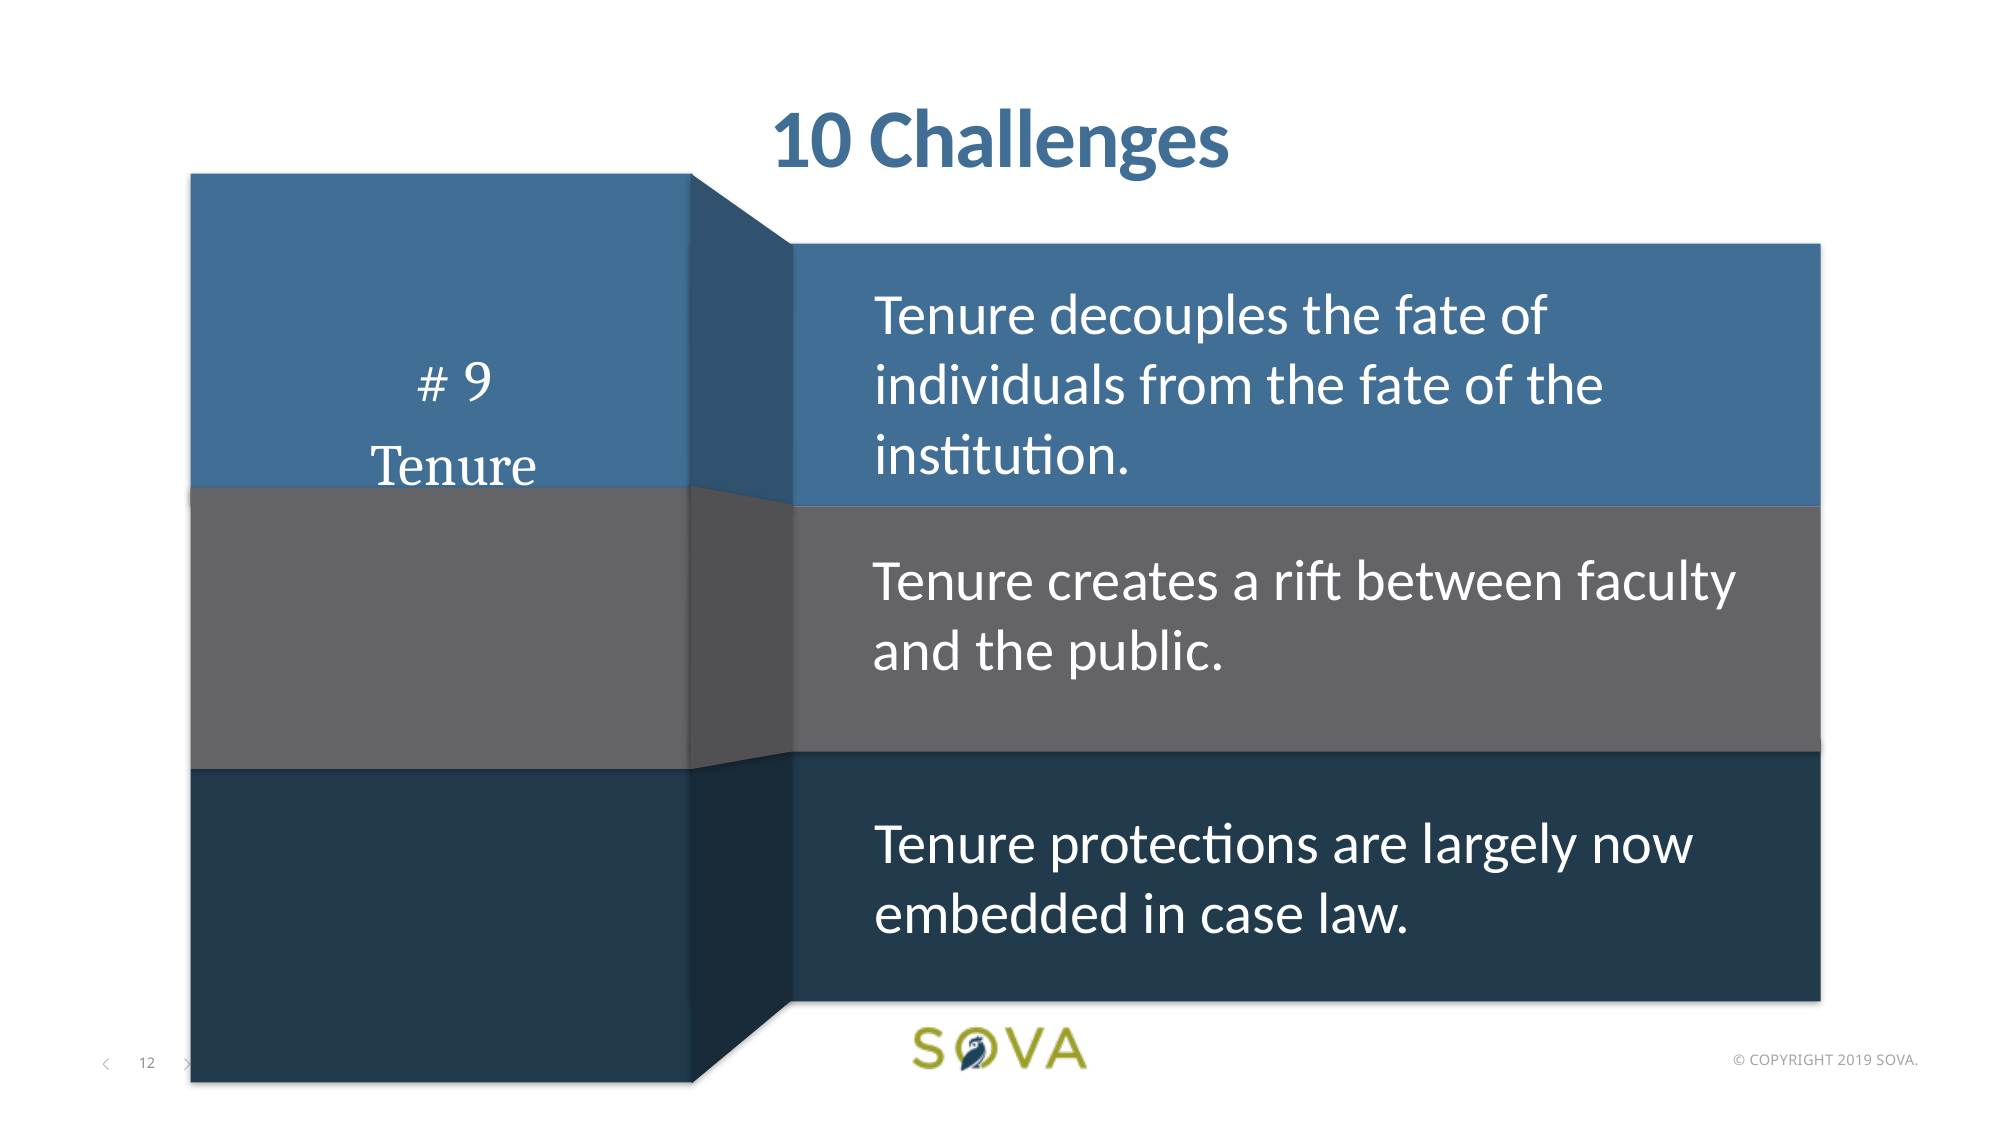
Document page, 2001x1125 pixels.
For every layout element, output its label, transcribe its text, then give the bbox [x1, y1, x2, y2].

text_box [137, 136, 1886, 1113]
title 10 Challenges [150, 75, 1850, 135]
